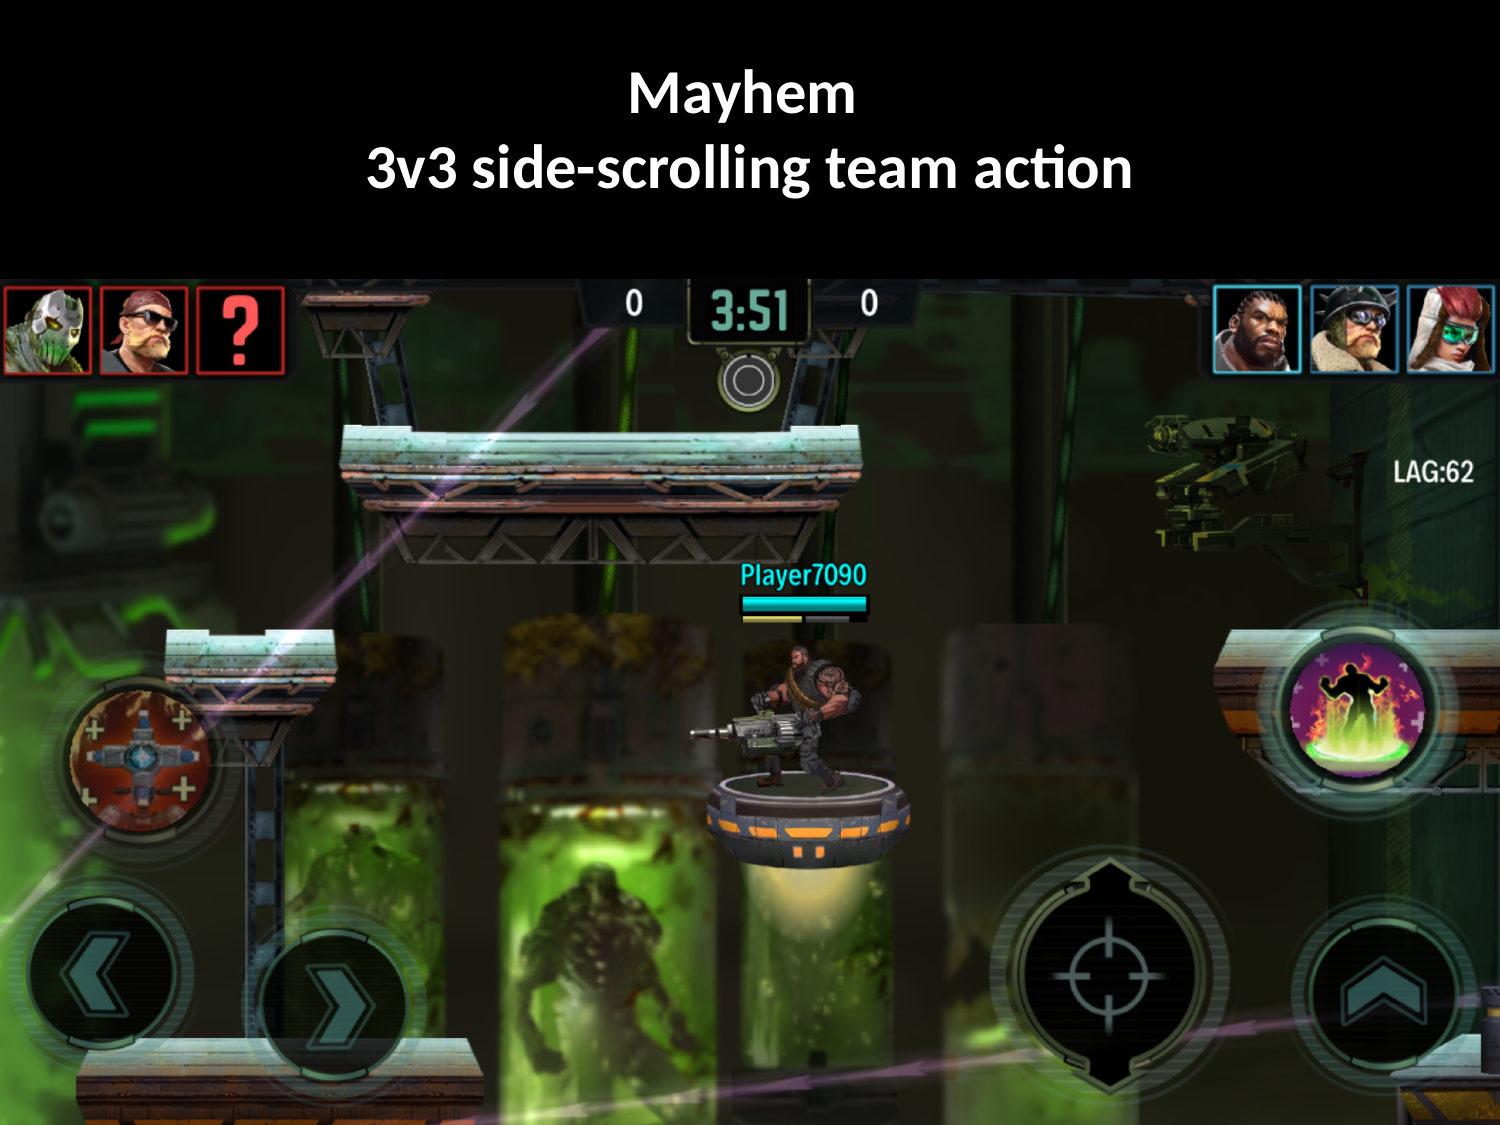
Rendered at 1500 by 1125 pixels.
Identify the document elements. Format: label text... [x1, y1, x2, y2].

picture [0, 279, 1500, 1125]
text_box Mayhem 3v3 side-scrolling team action [0, 0, 1500, 253]
